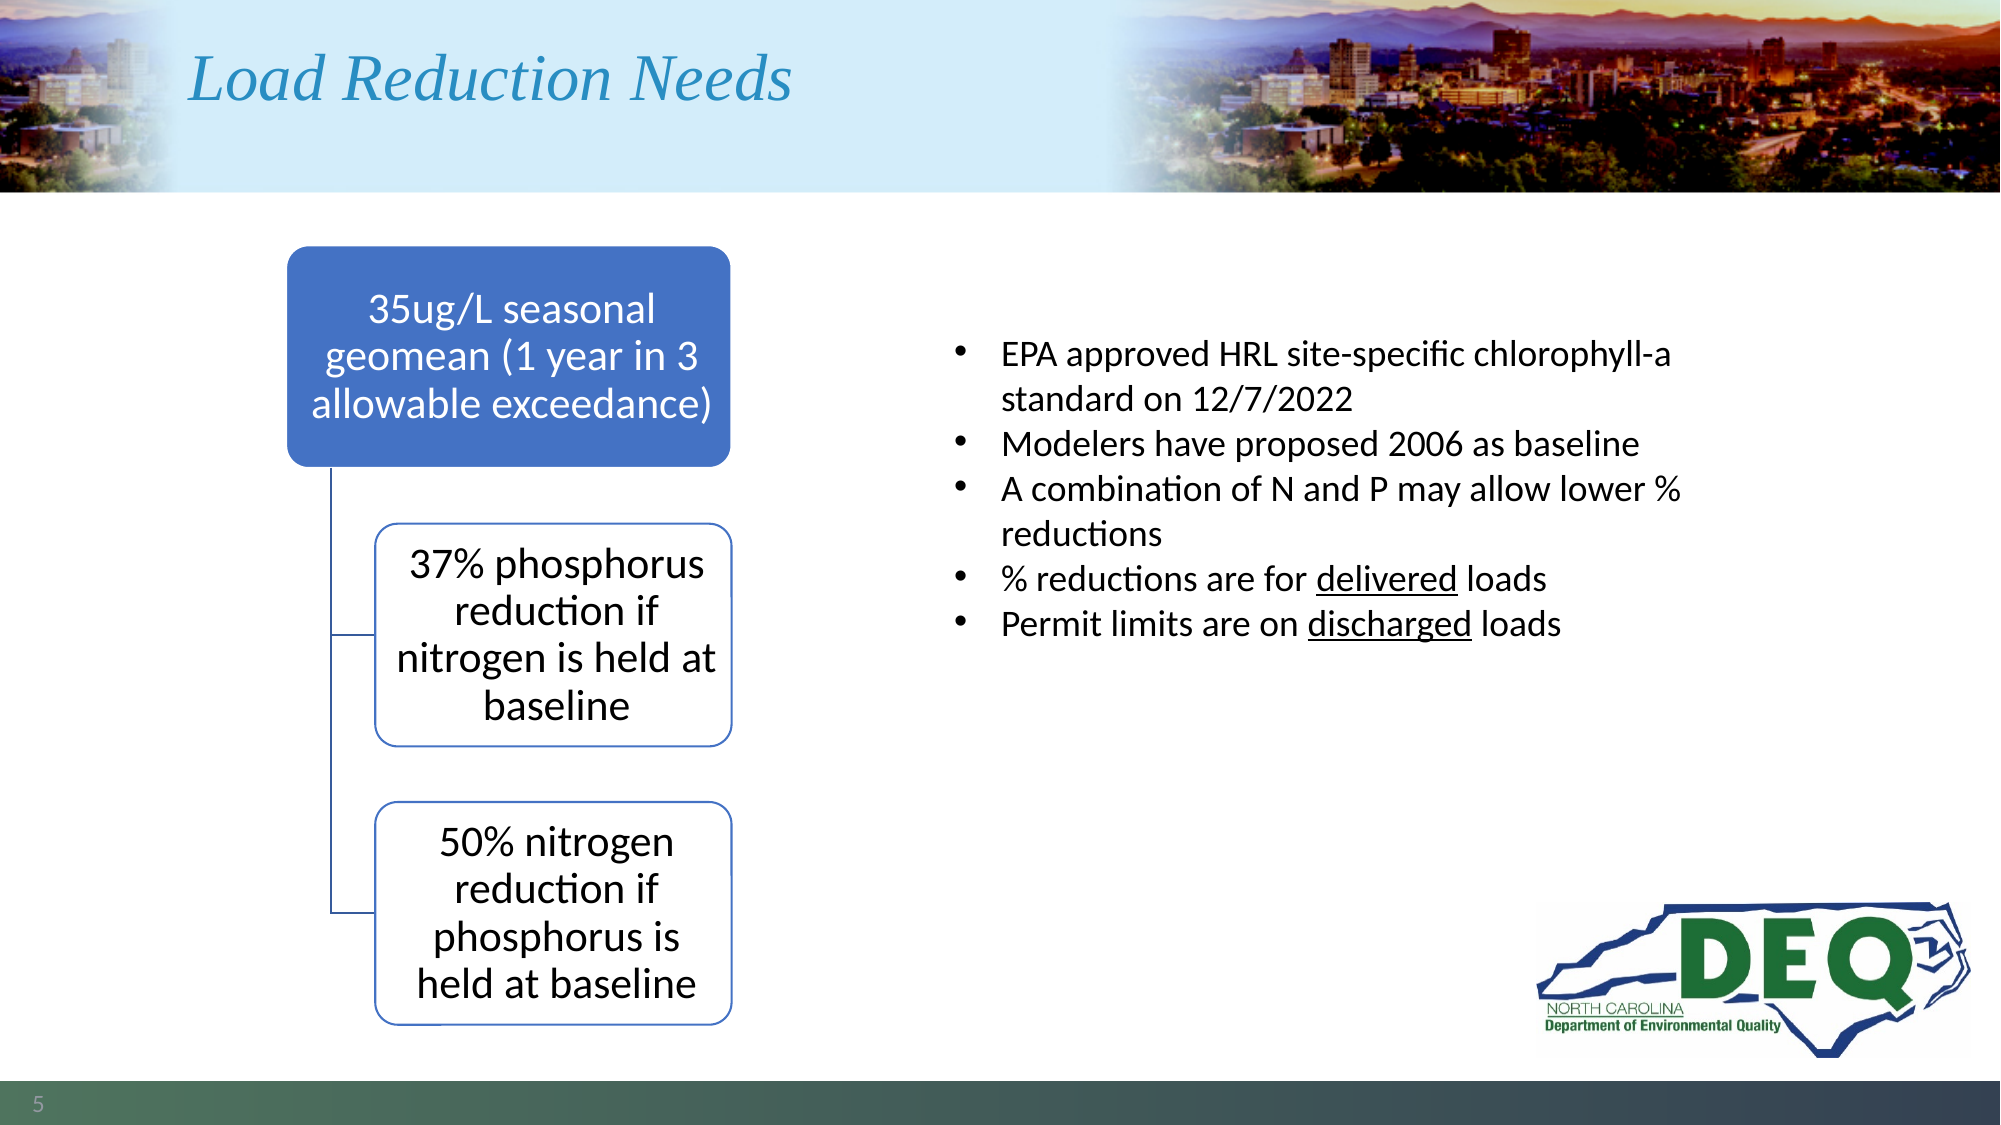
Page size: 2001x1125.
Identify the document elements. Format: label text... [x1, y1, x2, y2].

picture [0, 0, 2000, 219]
picture [1536, 902, 1971, 1058]
title Load Reduction Needs [173, 33, 1163, 126]
slide_number 5 [17, 1091, 468, 1114]
text_box EPA approved HRL site-specific chlorophyll-a standard on 12/7/2022 Modelers have proposed 2006 as baseline A combination of N and P may allow lower % reductions % reductions are for delivered loads Permit limits are on discharged loads [939, 321, 1701, 696]
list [137, 245, 881, 1025]
